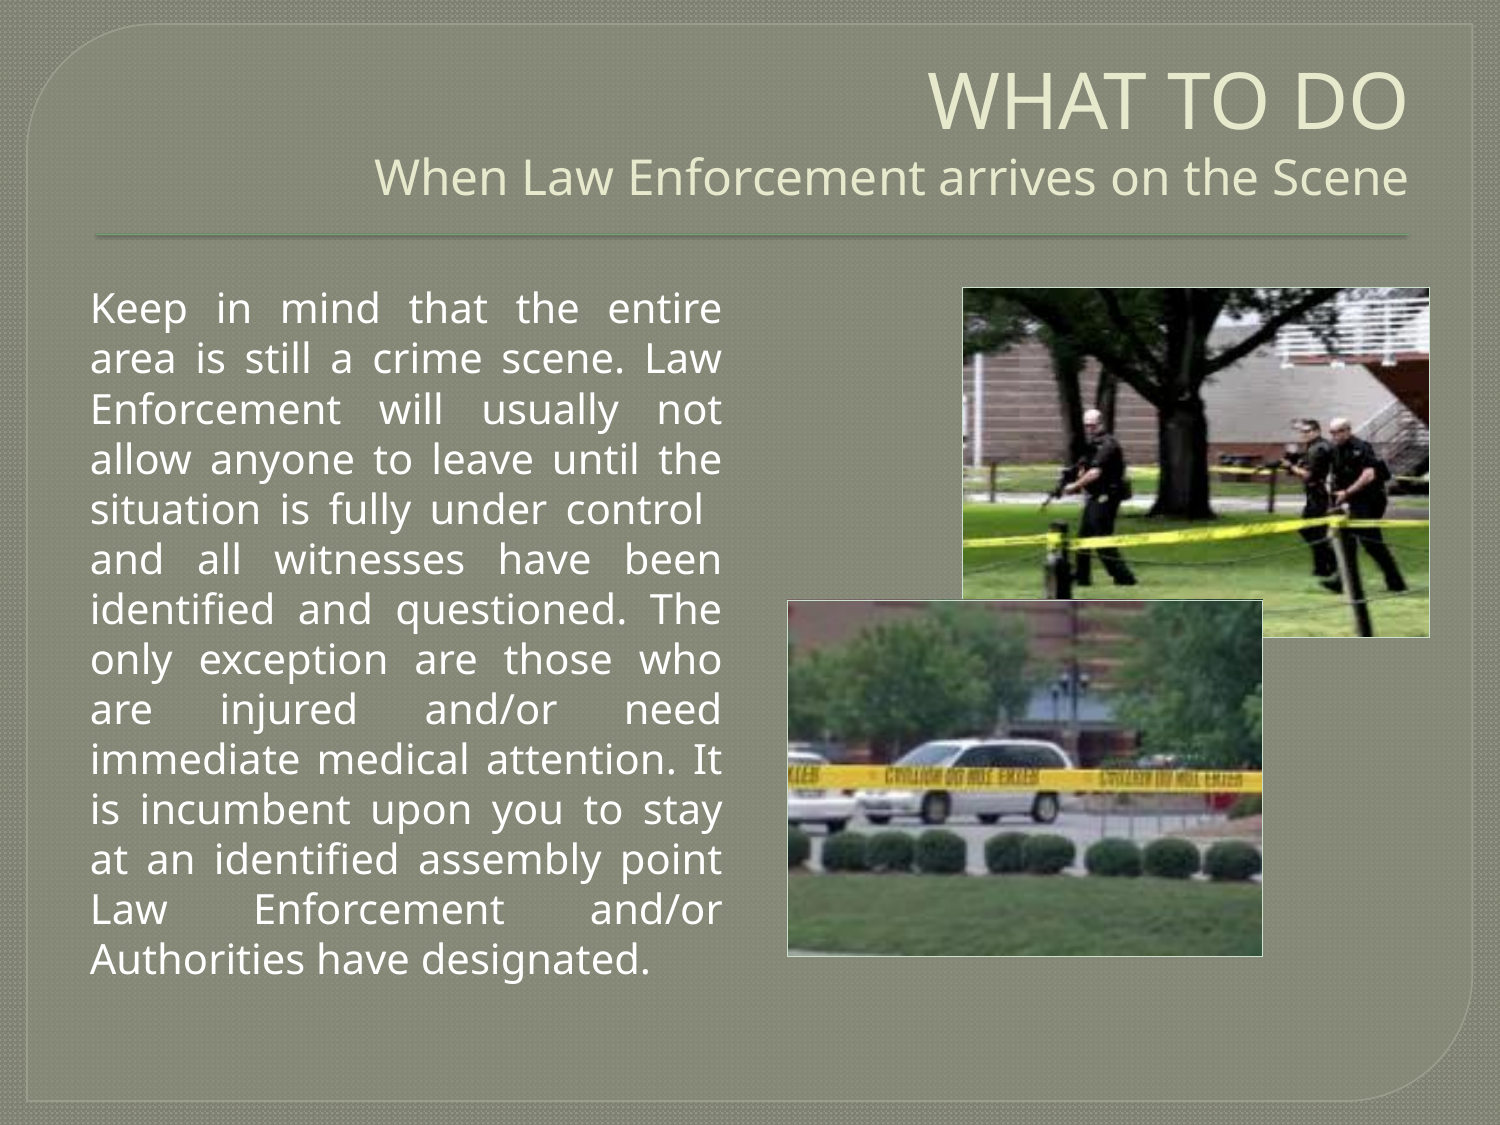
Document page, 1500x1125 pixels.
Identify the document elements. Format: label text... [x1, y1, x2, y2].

text_box Keep in mind that the entire area is still a crime scene. Law Enforcement will usually not allow anyone to leave until the situation is fully under control and all witnesses have been identified and questioned. The only exception are those who are injured and/or need immediate medical attention. It is incumbent upon you to stay at an identified assembly point Law Enforcement and/or Authorities have designated. [74, 274, 738, 990]
title WHAT TO DO When Law Enforcement arrives on the Scene [75, 43, 1425, 213]
picture [787, 287, 1430, 957]
